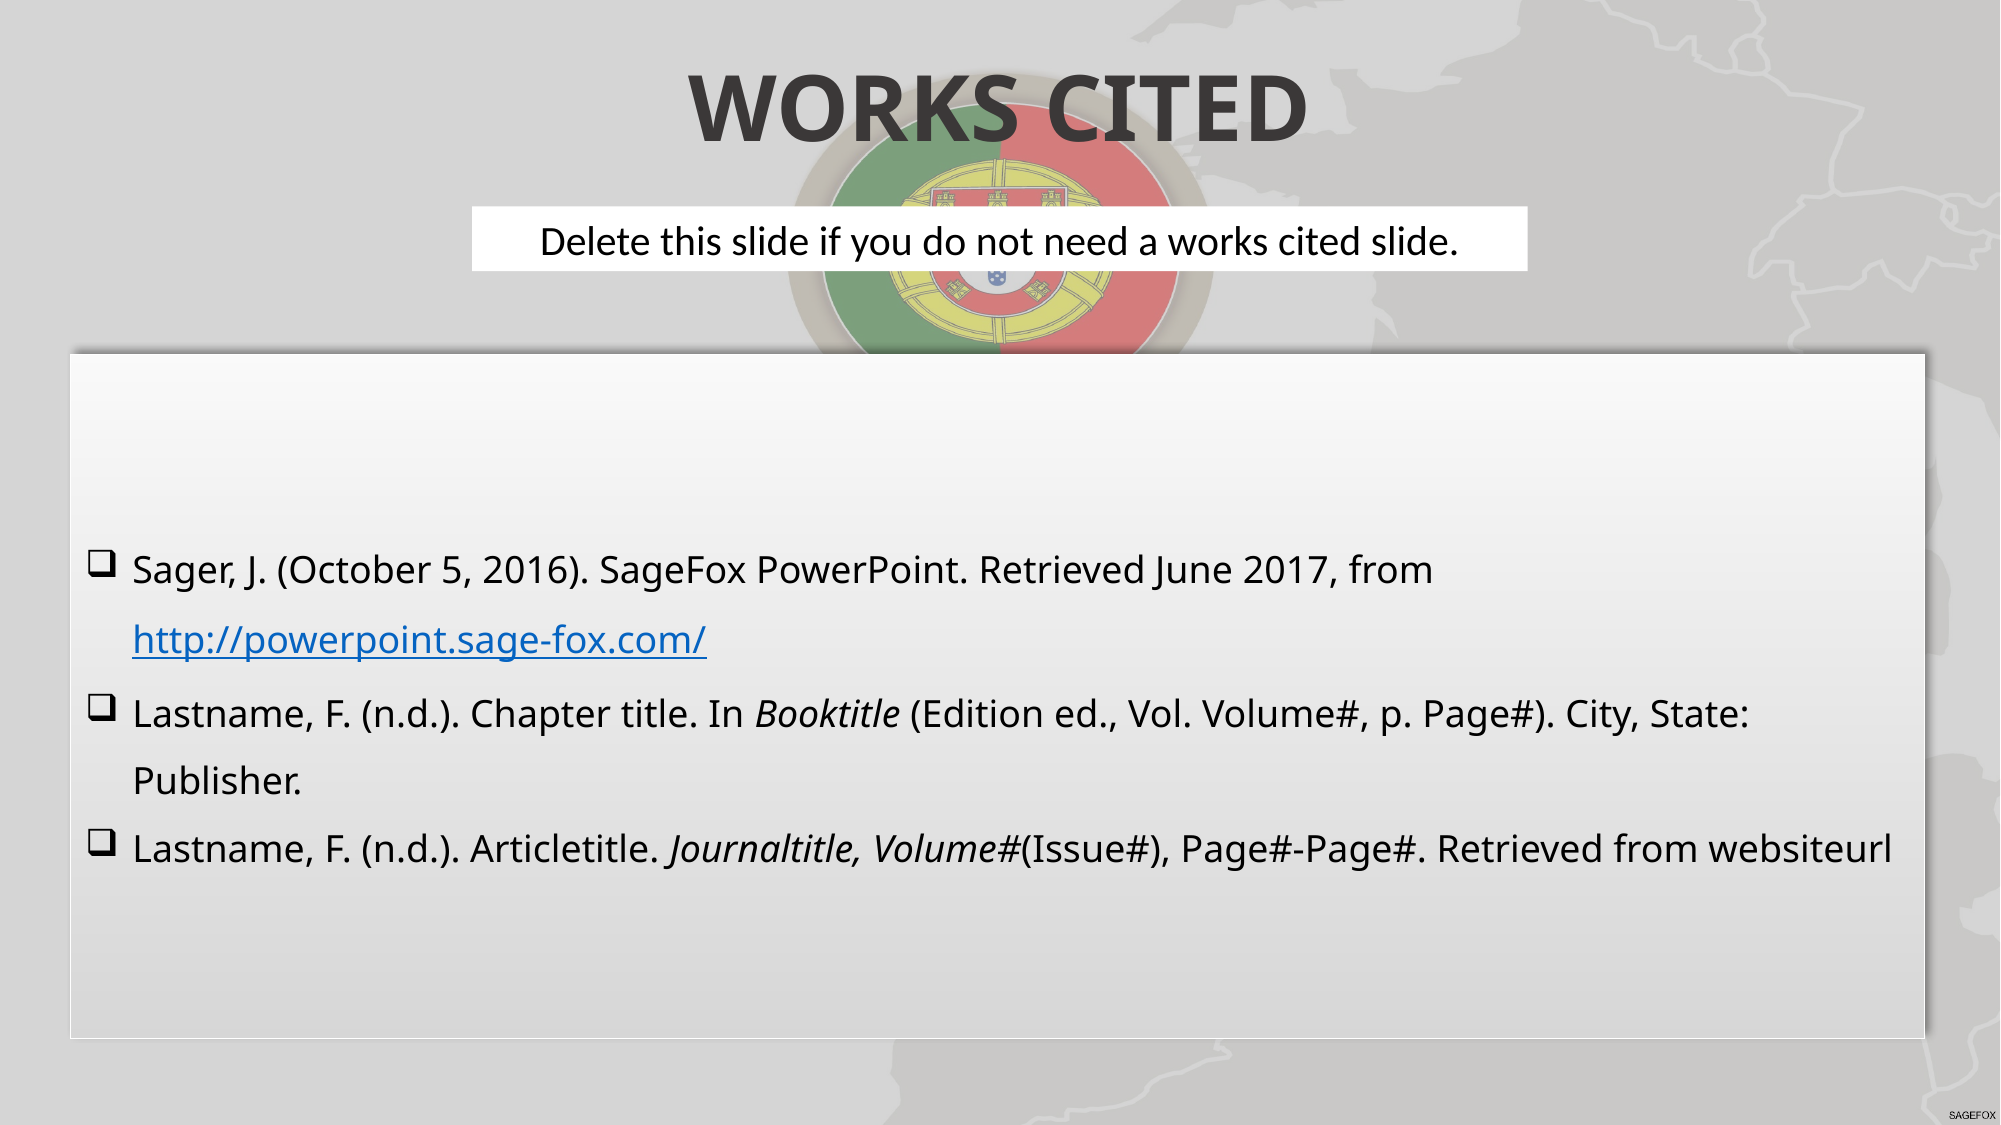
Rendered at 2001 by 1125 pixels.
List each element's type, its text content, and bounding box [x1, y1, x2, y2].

text_box WORKS CITED [548, 42, 1452, 167]
text_box Delete this slide if you do not need a works cited slide. [472, 206, 1528, 272]
picture [1925, 0, 2001, 1125]
text_box Sager, J. (October 5, 2016). SageFox PowerPoint. Retrieved June 2017, from http://powerpoint.sage-fox.com/ Lastname, F. (n.d.). Chapter title. In Booktitle (Edition ed., Vol. Volume#, p. Page#). City, State: Publisher. Lastname, F. (n.d.). Articletitle. Journaltitle, Volume#(Issue#), Page#-Page#. Retrieved from websiteurl [70, 354, 1925, 1039]
